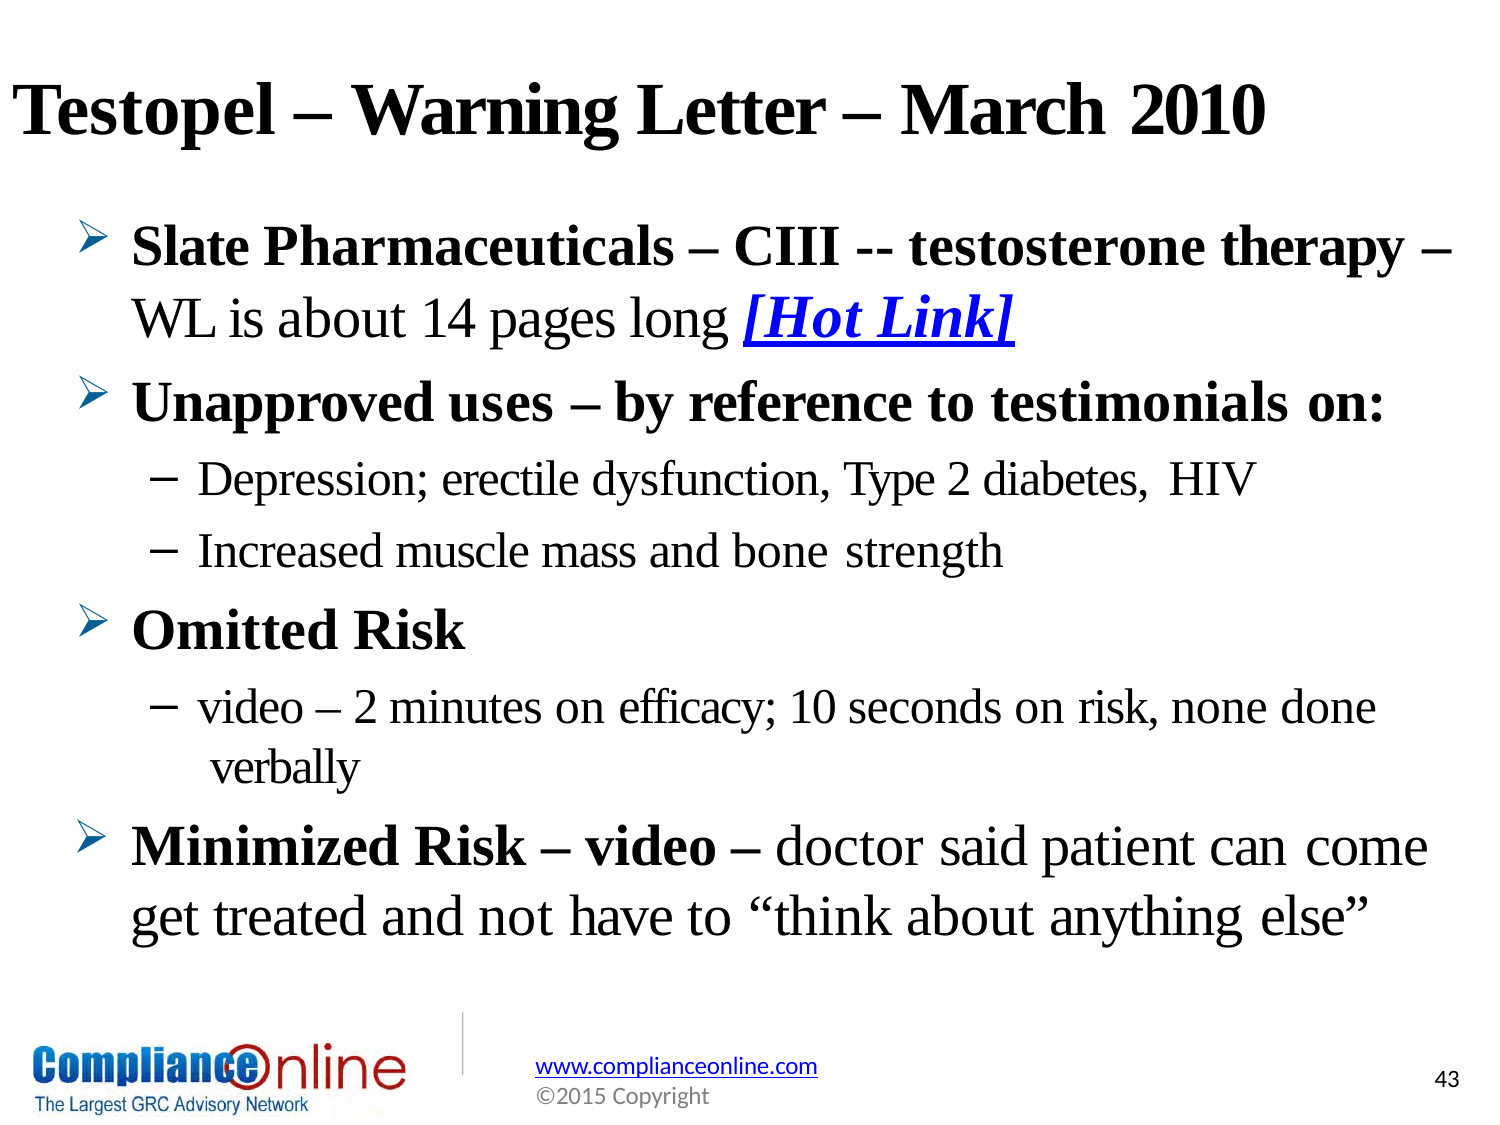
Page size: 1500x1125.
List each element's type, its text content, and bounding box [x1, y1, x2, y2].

text_box Slate Pharmaceuticals – CIII -- testosterone therapy – WL is about 14 pages long [Hot Link] Unapproved uses – by reference to testimonials on: Depression; erectile dysfunction, Type 2 diabetes, HIV Increased muscle mass and bone strength Omitted Risk video – 2 minutes on efficacy; 10 seconds on risk, none done verbally Minimized Risk – video – doctor said patient can come get treated and not have to “think about anything else” [73, 206, 1457, 948]
slide_number 43 [1428, 1066, 1467, 1125]
picture [33, 1043, 406, 1117]
title Testopel – Warning Letter – March 2010 [10, 57, 1278, 248]
text_box www.complianceonline.com ©2015 Copyright [533, 1054, 826, 1110]
